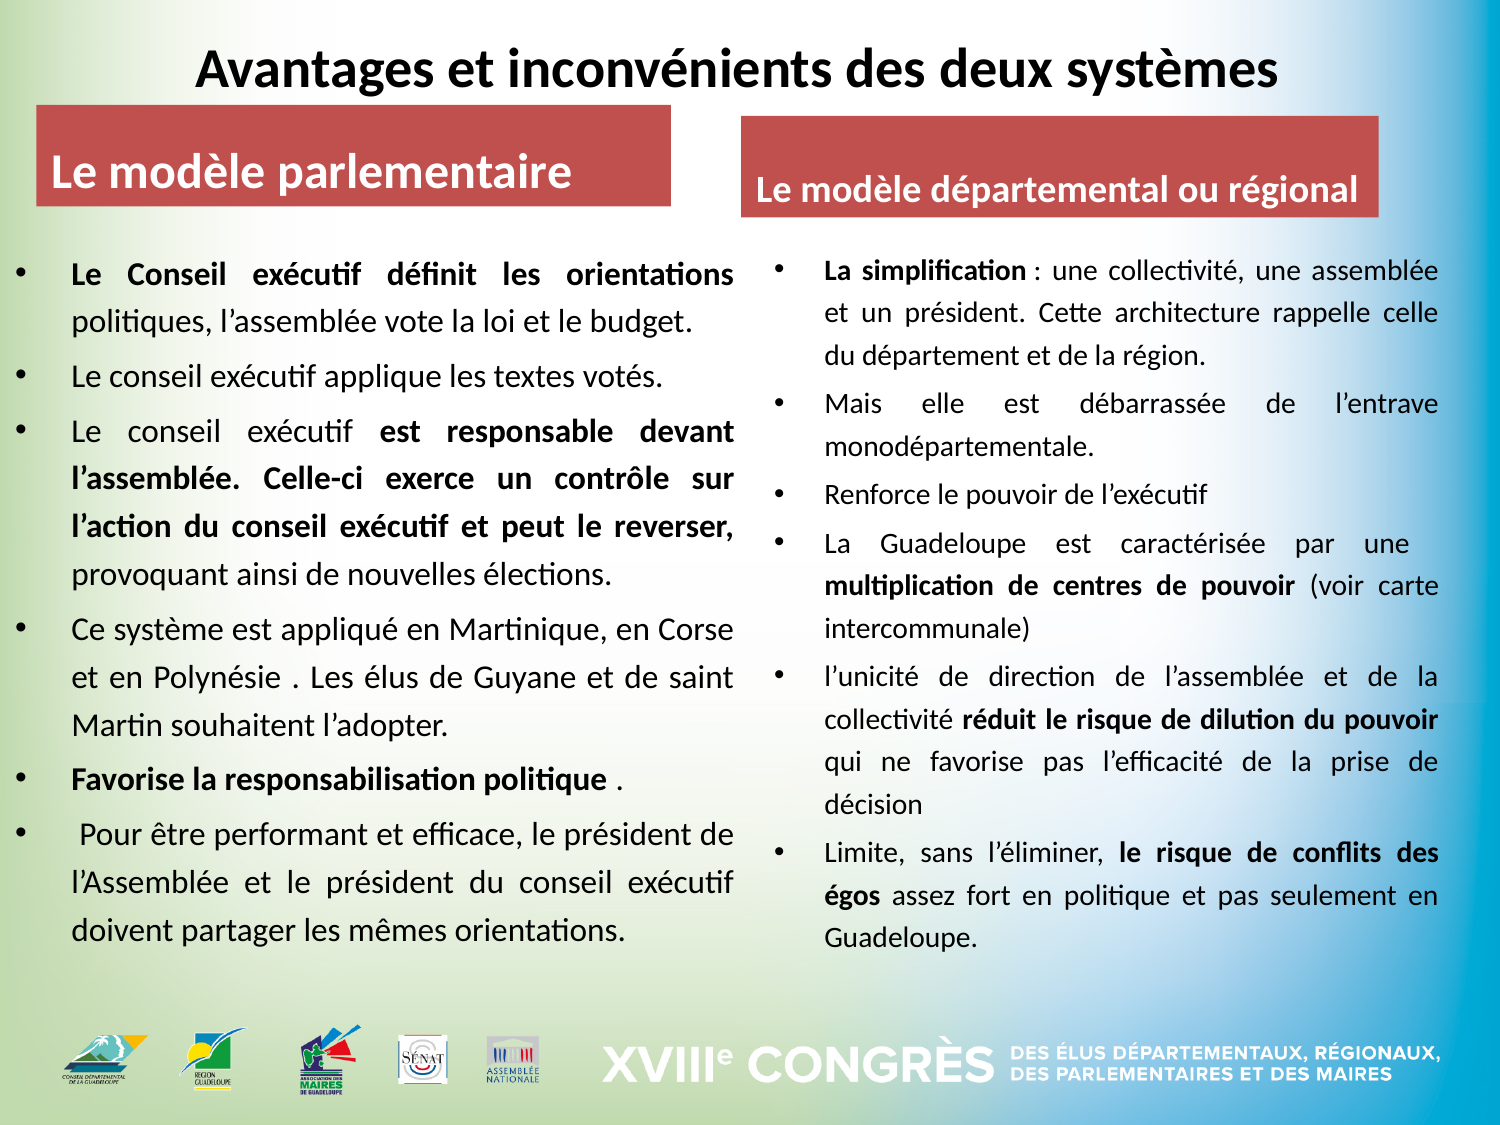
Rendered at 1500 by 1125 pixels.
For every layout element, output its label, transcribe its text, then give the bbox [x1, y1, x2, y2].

list Le modèle parlementaire [36, 104, 671, 207]
list Le Conseil exécutif définit les orientations politiques, l’assemblée vote la loi et le budget. Le conseil exécutif applique les textes votés. Le conseil exécutif est responsable devant l’assemblée. Celle-ci exerce un contrôle sur l’action du conseil exécutif et peut le reverser, provoquant ainsi de nouvelles élections. Ce système est appliqué en Martinique, en Corse et en Polynésie . Les élus de Guyane et de saint Martin souhaitent l’adopter. Favorise la responsabilisation politique . Pour être performant et efficace, le président de l’Assemblée et le président du conseil exécutif doivent partager les mêmes orientations. [0, 236, 750, 1021]
title Avantages et inconvénients des deux systèmes [90, 14, 1385, 116]
list Le modèle départemental ou régional [741, 115, 1379, 218]
picture [0, 0, 1486, 1125]
list La simplification : une collectivité, une assemblée et un président. Cette architecture rappelle celle du département et de la région. Mais elle est débarrassée de l’entrave monodépartementale. Renforce le pouvoir de l’exécutif La Guadeloupe est caractérisée par une multiplication de centres de pouvoir (voir carte intercommunale) l’unicité de direction de l’assemblée et de la collectivité réduit le risque de dilution du pouvoir qui ne favorise pas l’efficacité de la prise de décision Limite, sans l’éliminer, le risque de conflits des égos assez fort en politique et pas seulement en Guadeloupe. [759, 236, 1455, 985]
